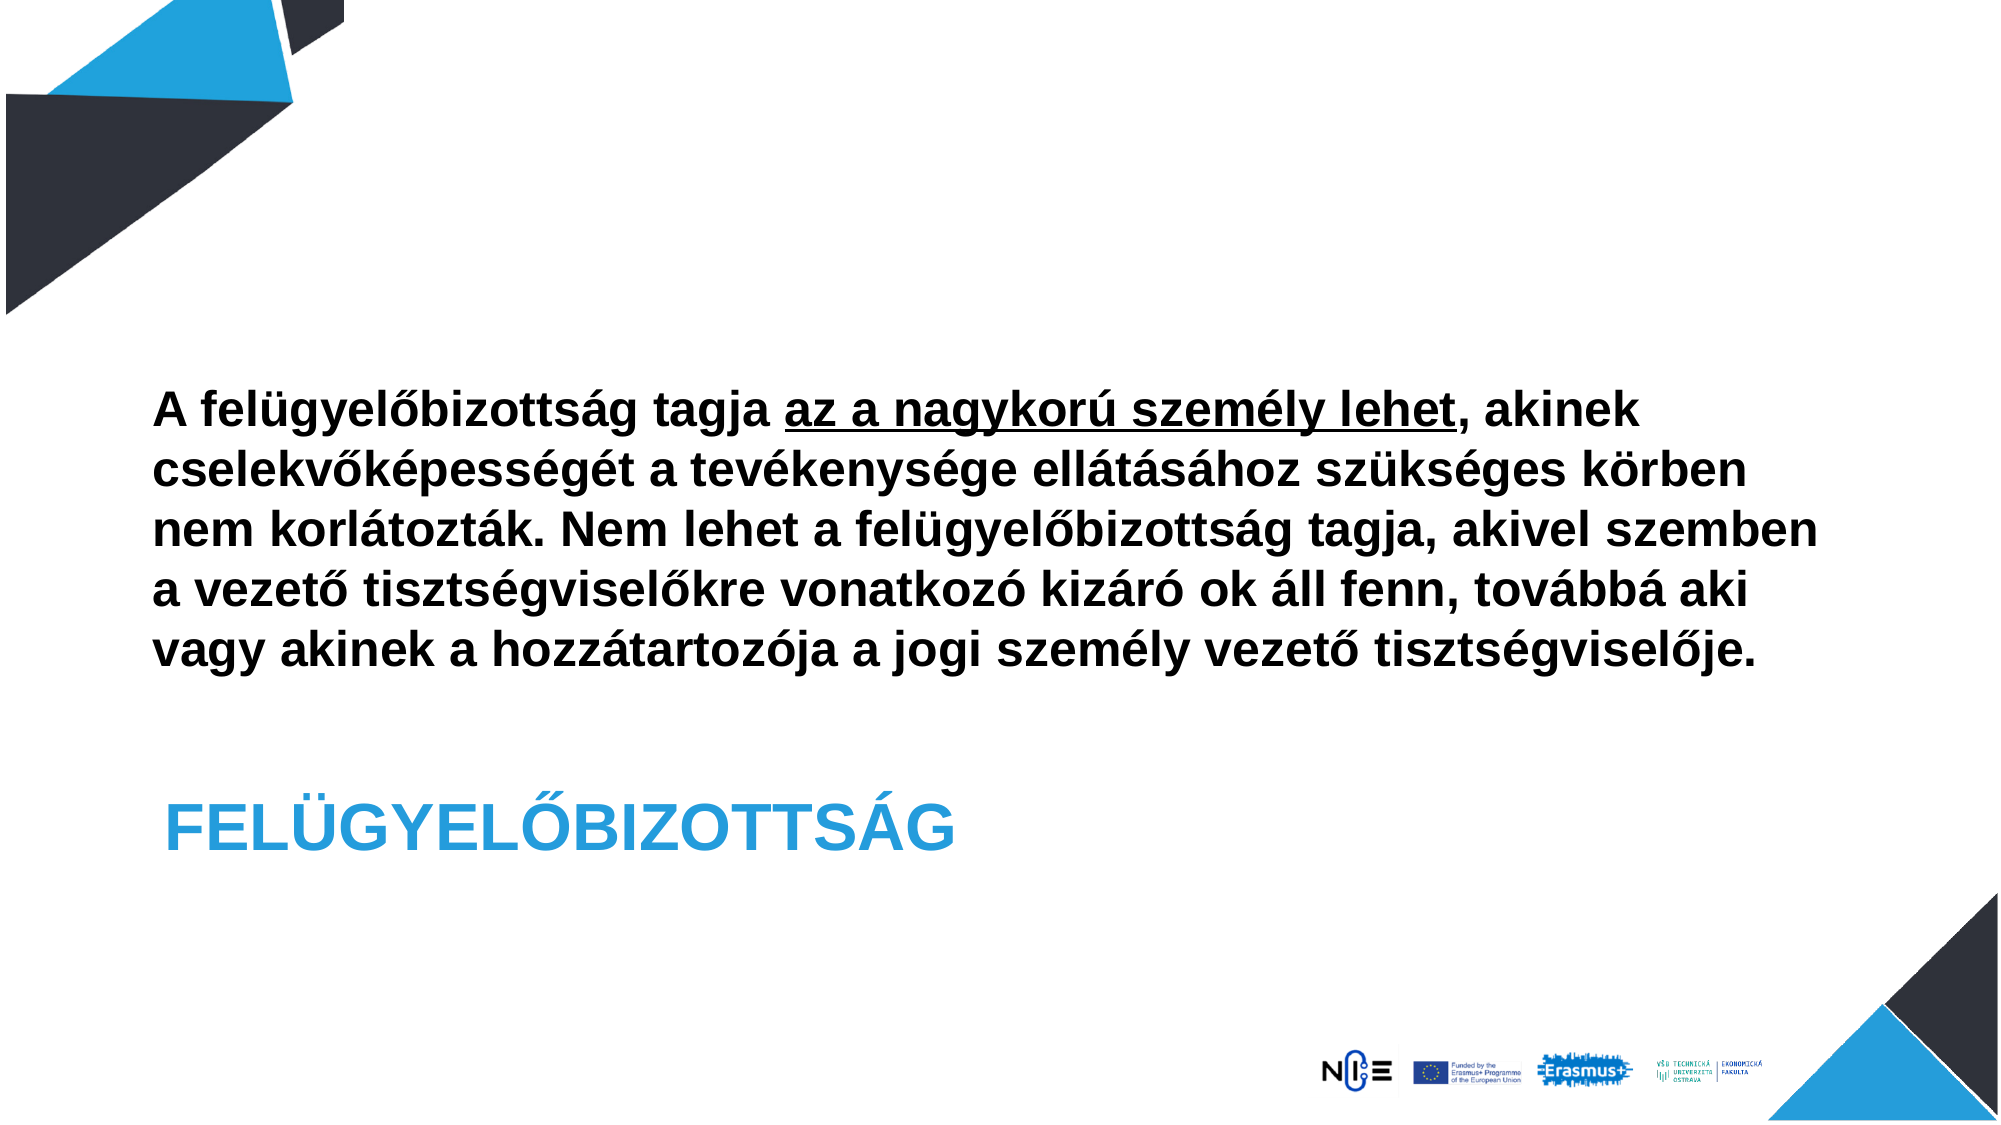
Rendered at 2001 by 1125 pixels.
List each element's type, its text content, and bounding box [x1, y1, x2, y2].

list A felügyelőbizottság tagja az a nagykorú személy lehet, akinek cselekvőképességét a tevékenysége ellátásához szükséges körben nem korlátozták. Nem lehet a felügyelőbizottság tagja, akivel szemben a vezető tisztségviselőkre vonatkozó kizáró ok áll fenn, továbbá aki vagy akinek a hozzátartozója a jogi személy vezető tisztségviselője. [137, 368, 1863, 756]
title FELÜGYELŐBIZOTTSÁG [149, 756, 1475, 955]
picture [6, 0, 344, 318]
picture [1308, 888, 2000, 1125]
